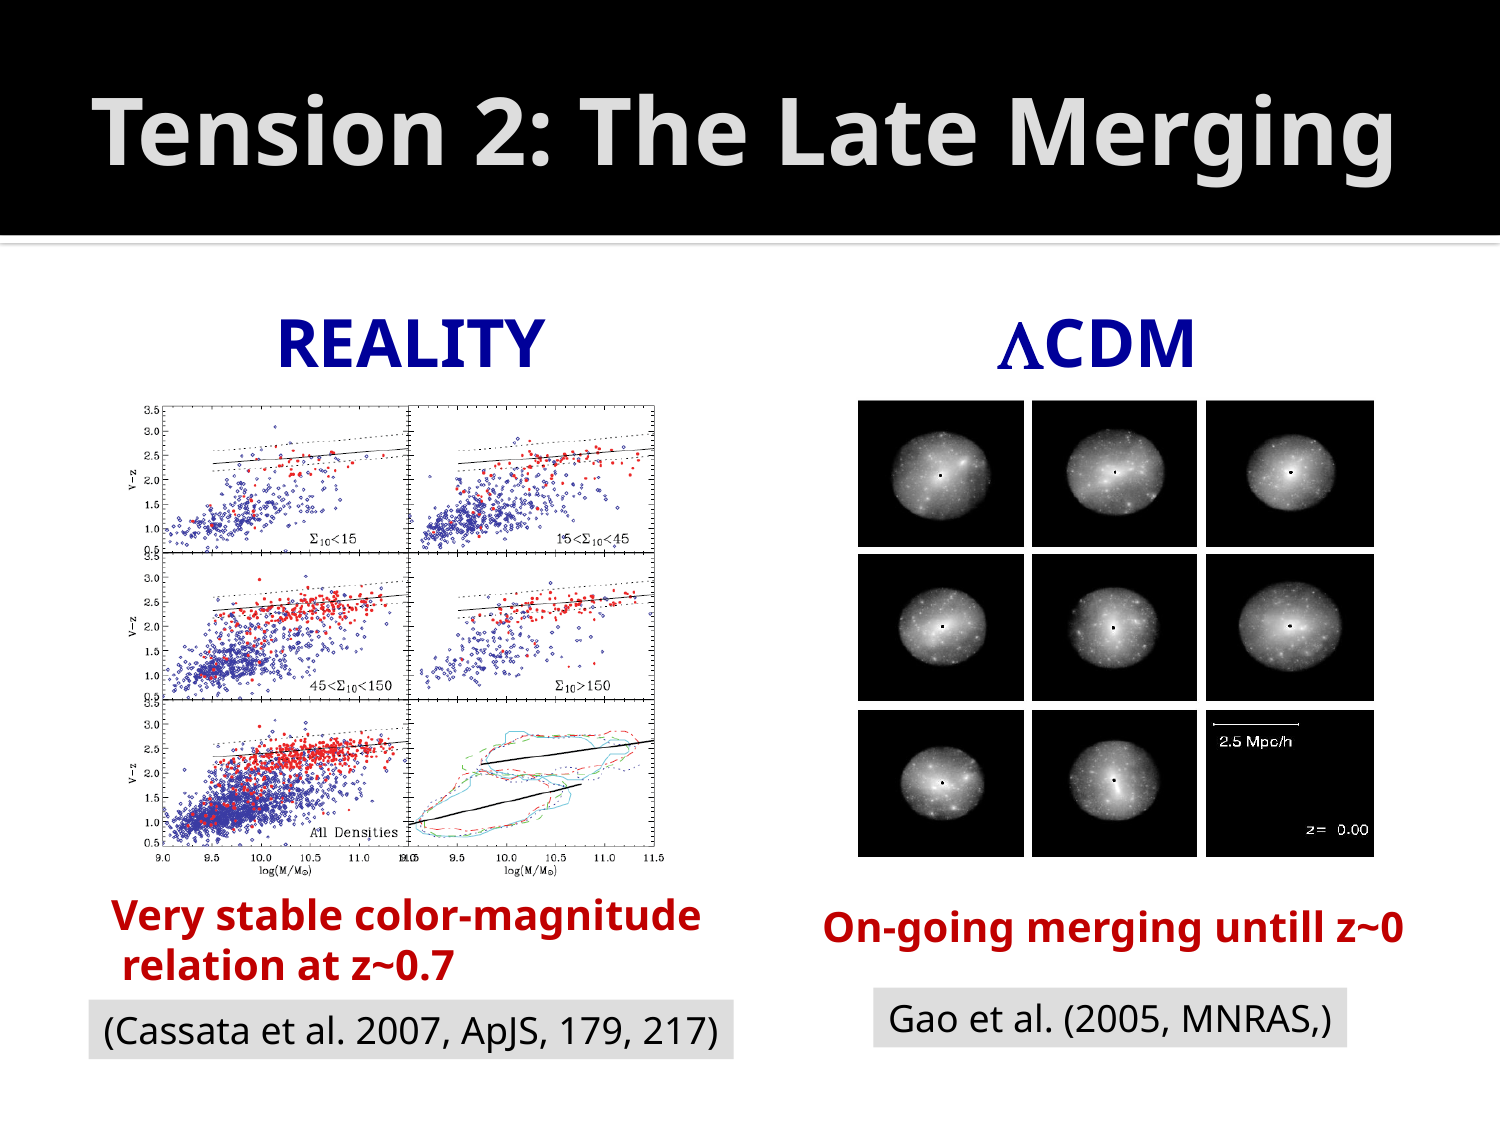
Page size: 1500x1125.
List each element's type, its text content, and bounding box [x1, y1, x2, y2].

text_box On-going merging untill z~0 [807, 893, 1420, 958]
picture [856, 397, 1377, 858]
text_box (Cassata et al. 2007, ApJS, 179, 217) [88, 999, 734, 1060]
text_box Gao et al. (2005, MNRAS,) [873, 987, 1348, 1048]
title Tension 2: The Late Merging [75, 24, 1425, 231]
list LCDM [761, 278, 1425, 396]
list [123, 397, 668, 882]
list reality [75, 278, 738, 396]
text_box Very stable color-magnitude relation at z~0.7 [96, 881, 728, 997]
